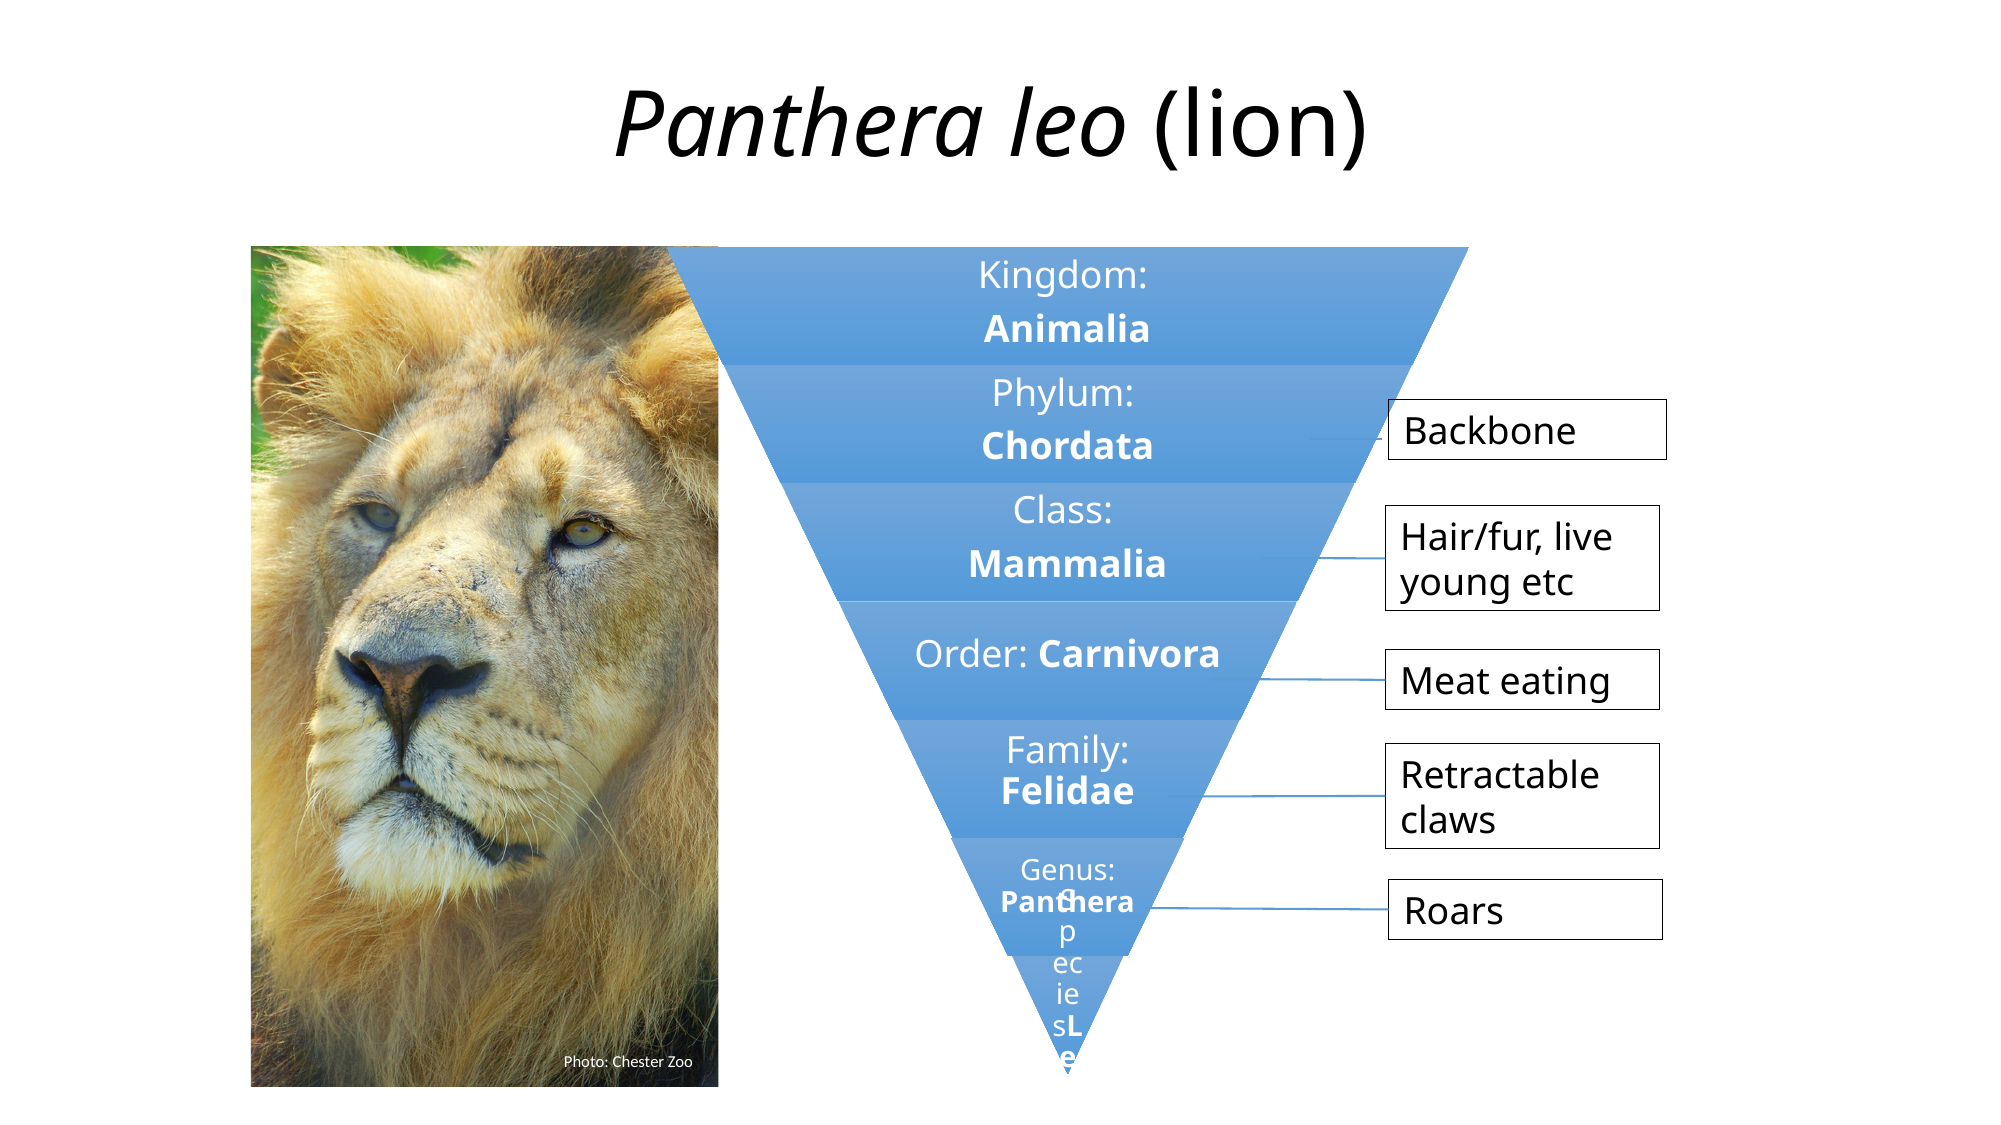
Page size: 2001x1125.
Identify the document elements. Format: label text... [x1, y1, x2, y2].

text_box Meat eating [1470, 649, 1660, 710]
text_box Hair/fur, live young etc [1470, 505, 1660, 611]
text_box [666, 246, 1470, 1074]
text_box Backbone [1470, 399, 1667, 460]
text_box Retractable claws [1470, 743, 1660, 849]
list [250, 198, 719, 1087]
text_box Roars [1470, 879, 1663, 940]
text_box Panthera leo (lion) [562, 57, 1419, 183]
